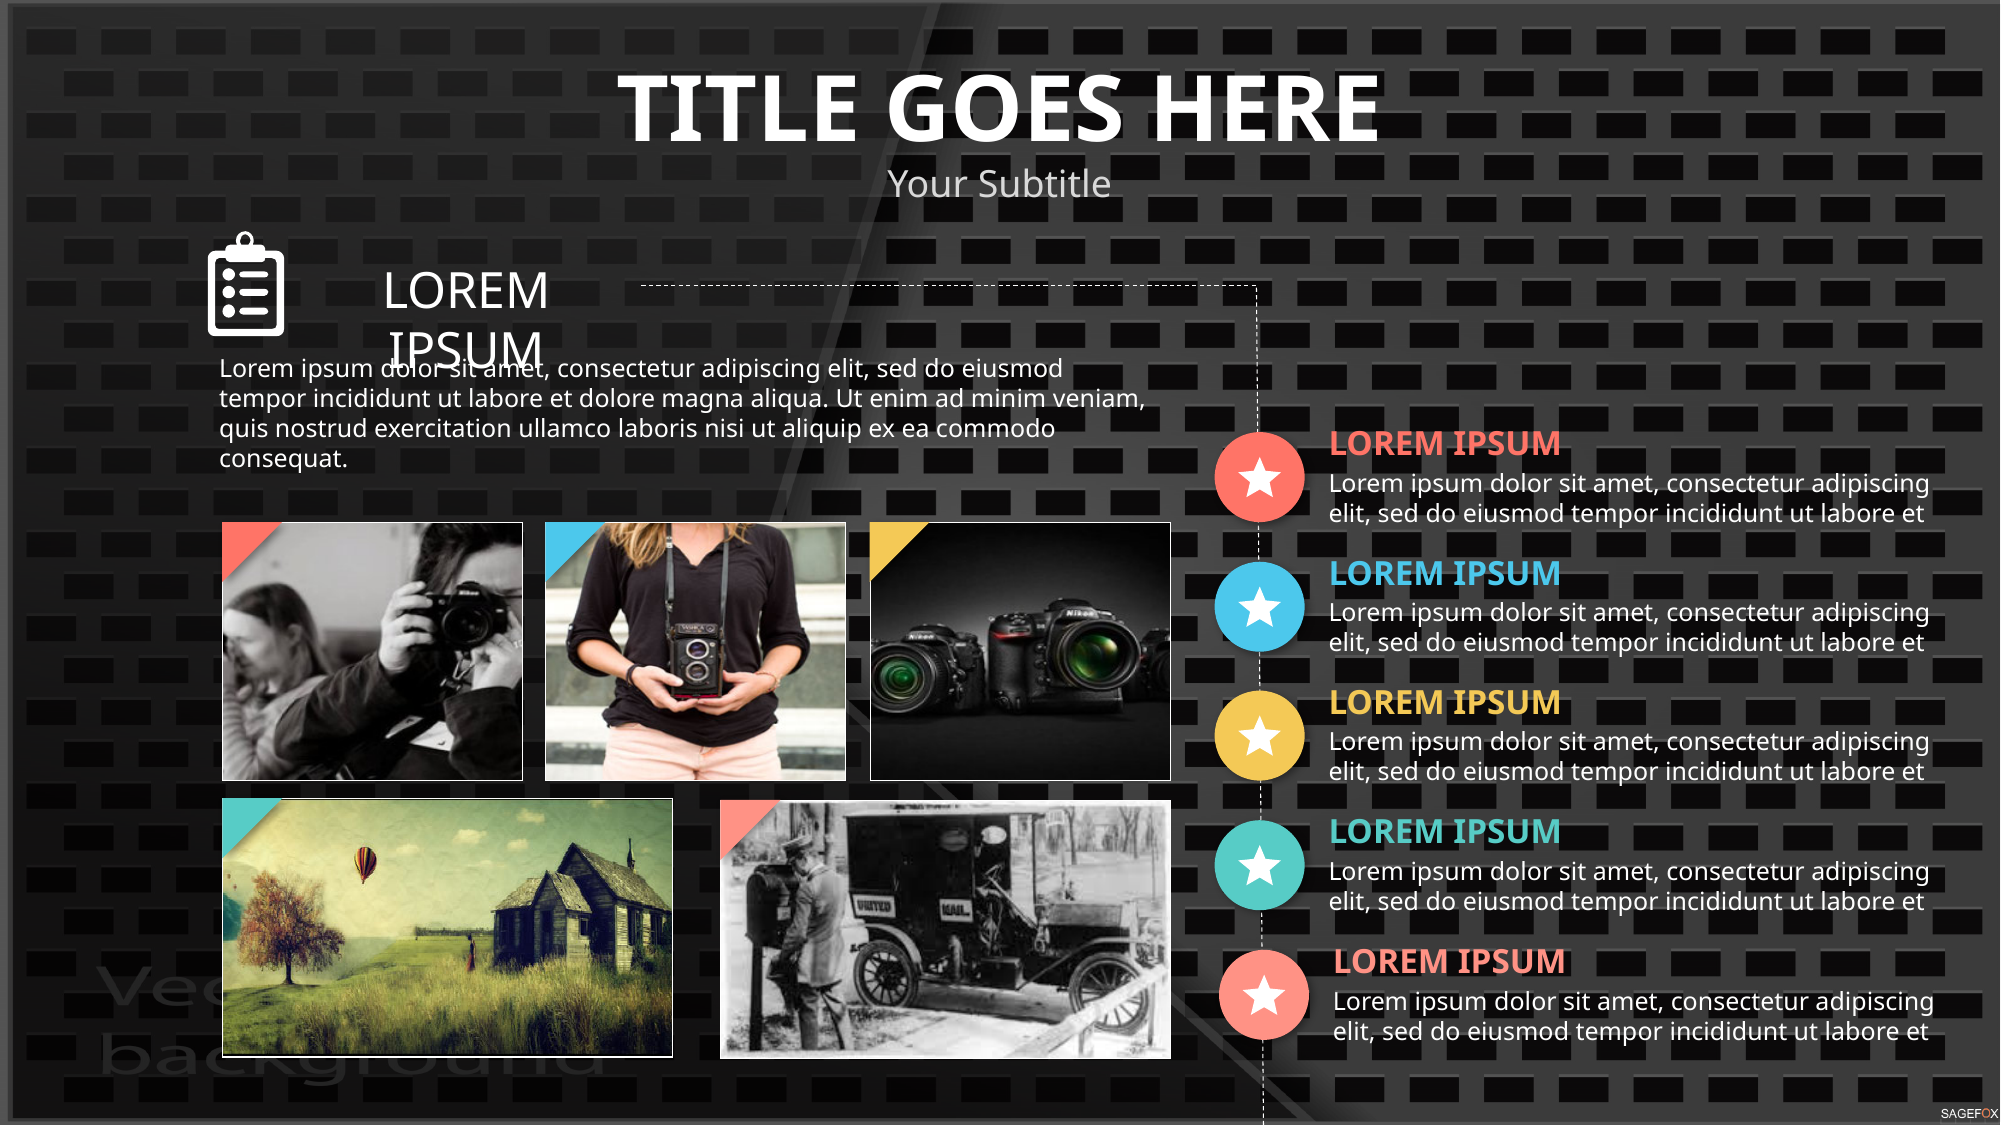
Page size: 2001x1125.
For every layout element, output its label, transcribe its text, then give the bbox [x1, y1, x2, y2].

text_box LOREM IPSUM Lorem ipsum dolor sit amet, consectetur adipiscing elit, sed do eiusmod tempor incididunt ut labore et [1318, 546, 1953, 662]
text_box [1256, 781, 1264, 820]
text_box [221, 797, 285, 861]
picture [0, 0, 2001, 1125]
text_box [544, 521, 608, 585]
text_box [1256, 652, 1264, 690]
text_box [719, 799, 1171, 1060]
text_box TITLE GOES HERE Your Subtitle [548, 42, 1452, 212]
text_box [1214, 820, 1305, 911]
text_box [207, 231, 285, 337]
text_box [869, 521, 1171, 782]
text_box [545, 521, 847, 782]
text_box [719, 798, 783, 863]
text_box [1218, 949, 1309, 1040]
text_box LOREM IPSUM Lorem ipsum dolor sit amet, consectetur adipiscing elit, sed do eiusmod tempor incididunt ut labore et [1318, 675, 1953, 791]
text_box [1256, 523, 1264, 561]
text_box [1256, 911, 1264, 949]
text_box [1256, 287, 1264, 432]
text_box [221, 521, 523, 782]
text_box [221, 798, 673, 1058]
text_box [1256, 1040, 1264, 1125]
text_box [868, 521, 933, 585]
text_box LOREM IPSUM Lorem ipsum dolor sit amet, consectetur adipiscing elit, sed do eiusmod tempor incididunt ut labore et [1322, 935, 1958, 1050]
text_box LOREM IPSUM Lorem ipsum dolor sit amet, consectetur adipiscing elit, sed do eiusmod tempor incididunt ut labore et [1318, 417, 1953, 533]
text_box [1214, 432, 1305, 523]
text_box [1214, 561, 1305, 652]
text_box LOREM IPSUM Lorem ipsum dolor sit amet, consectetur adipiscing elit, sed do eiusmod tempor incididunt ut labore et [1318, 805, 1953, 921]
text_box Lorem ipsum dolor sit amet, consectetur adipiscing elit, sed do eiusmod tempor incididunt ut labore et dolore magna aliqua. Ut enim ad minim veniam, quis nostrud exercitation ullamco laboris nisi ut aliquip ex ea commodo consequat. [204, 344, 1168, 480]
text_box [1214, 690, 1305, 781]
text_box LOREM IPSUM [292, 250, 642, 344]
text_box [221, 521, 285, 585]
